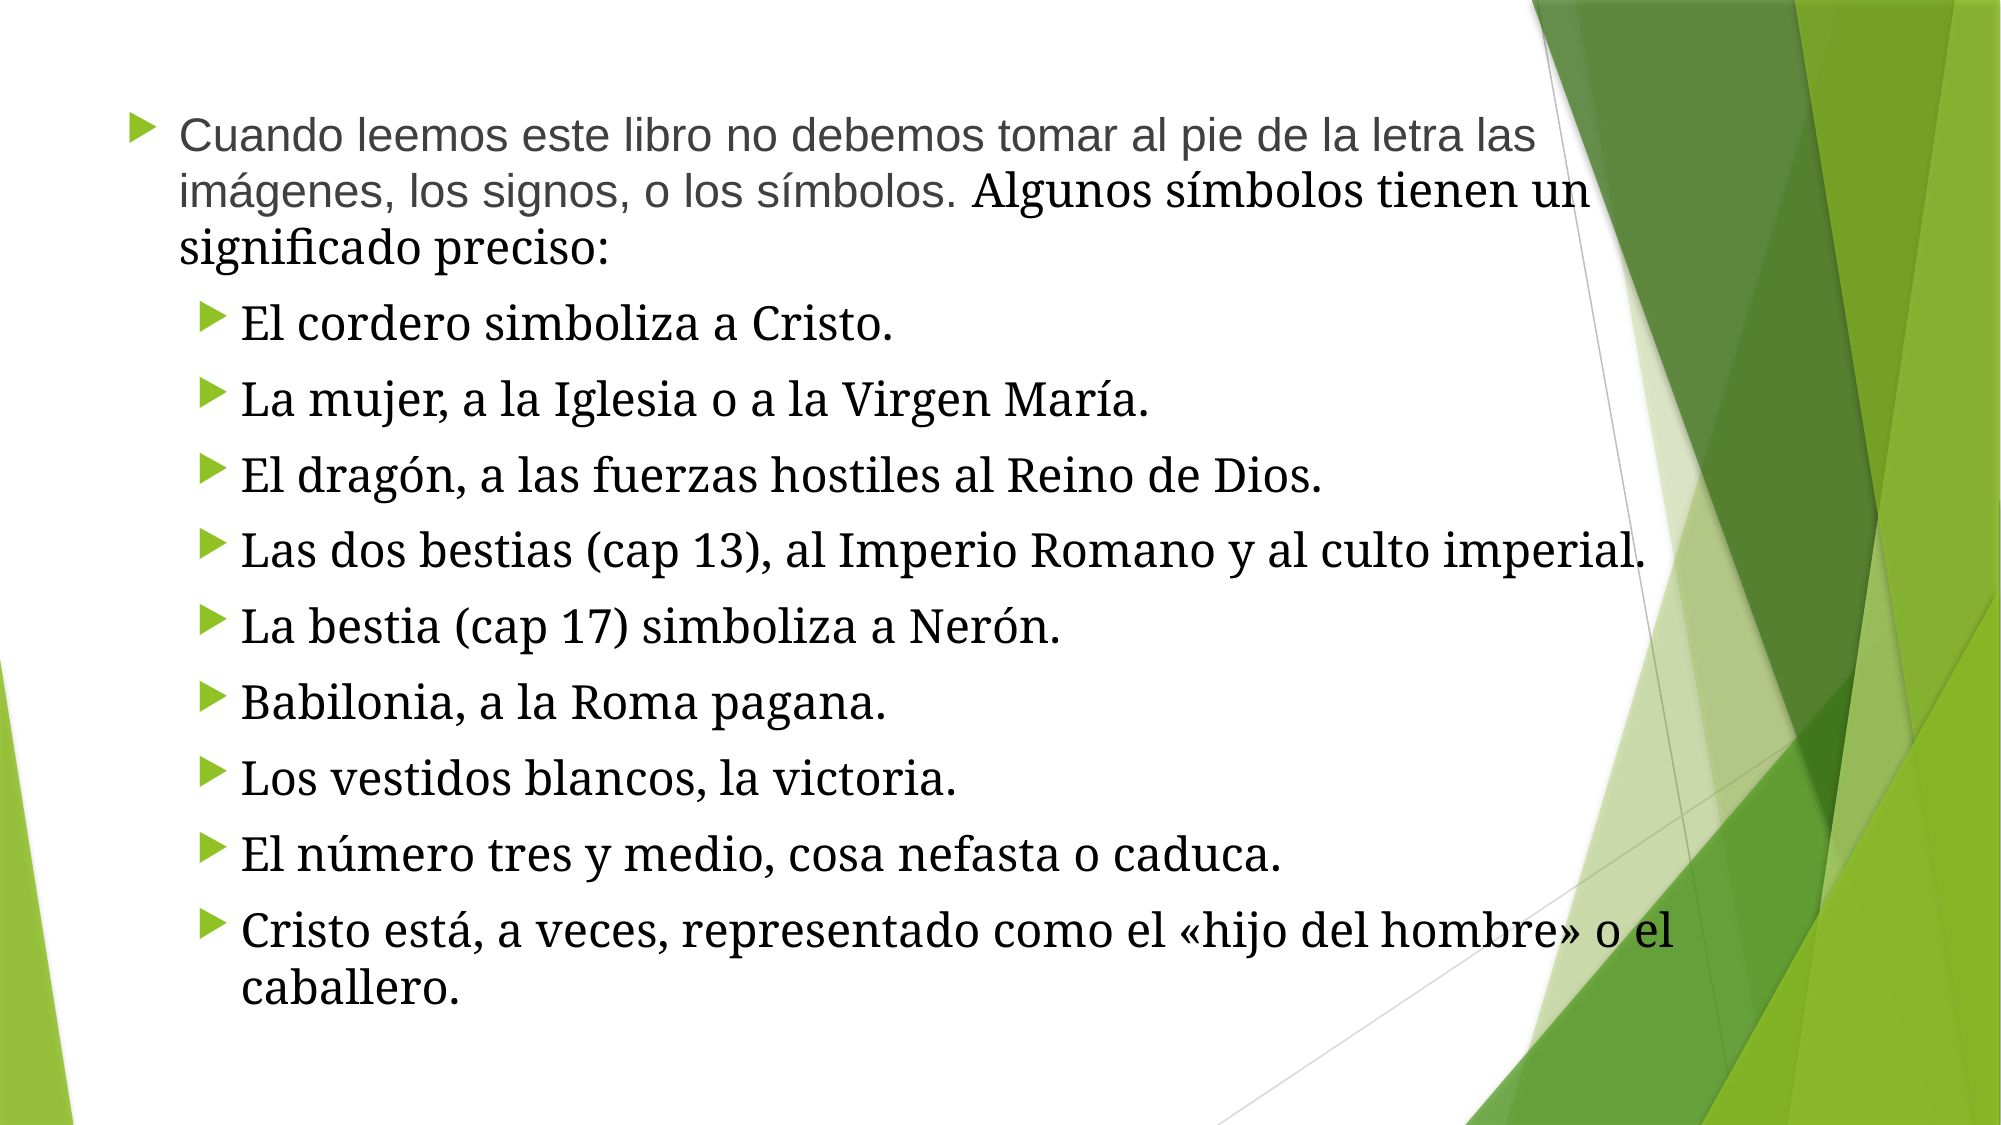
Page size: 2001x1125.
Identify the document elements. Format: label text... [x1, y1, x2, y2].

list Cuando leemos este libro no debemos tomar al pie de la letra las imágenes, los signos, o los símbolos. Algunos símbolos tienen un significado preciso: El cordero simboliza a Cristo. La mujer, a la Iglesia o a la Virgen María. El dragón, a las fuerzas hostiles al Reino de Dios. Las dos bestias (cap 13), al Imperio Romano y al culto imperial. La bestia (cap 17) simboliza a Nerón. Babilonia, a la Roma pagana. Los vestidos blancos, la victoria. El número tres y medio, cosa nefasta o caduca. Cristo está, a veces, representado como el «hijo del hombre» o el caballero. [111, 96, 1717, 1023]
